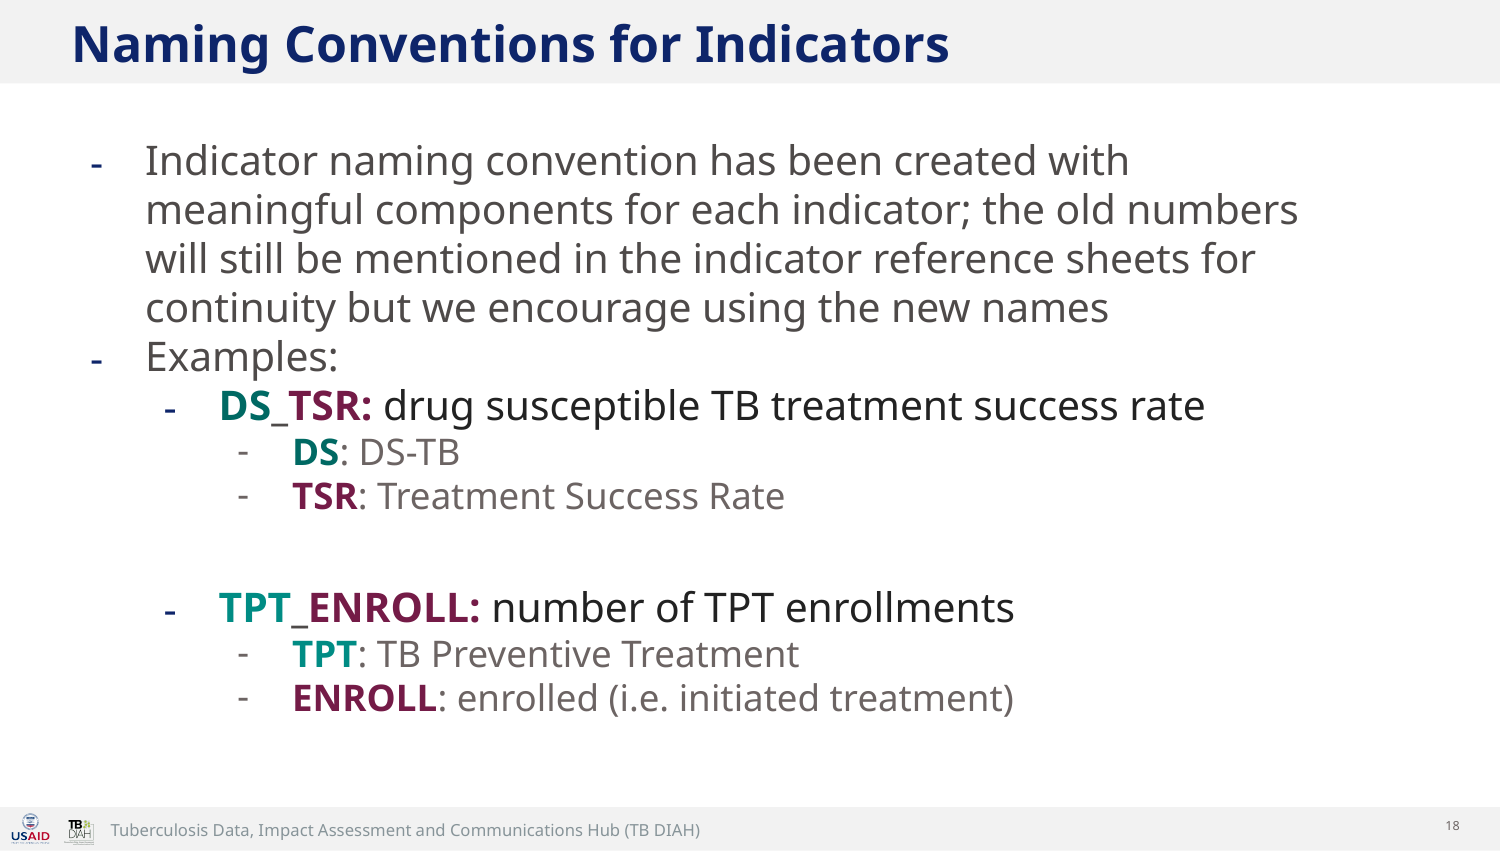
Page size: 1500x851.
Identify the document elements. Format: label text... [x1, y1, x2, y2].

slide_number 18 [1370, 572, 1475, 851]
list Indicator naming convention has been created with meaningful components for each indicator; the old numbers will still be mentioned in the indicator reference sheets for continuity but we encourage using the new names Examples: DS_TSR: drug susceptible TB treatment success rate DS: DS-TB TSR: Treatment Success Rate TPT_ENROLL: number of TPT enrollments TPT: TB Preventive Treatment ENROLL: enrolled (i.e. initiated treatment) [56, 126, 1332, 749]
picture [64, 820, 94, 845]
picture [3, 805, 58, 851]
title Naming Conventions for Indicators [56, 0, 1332, 80]
